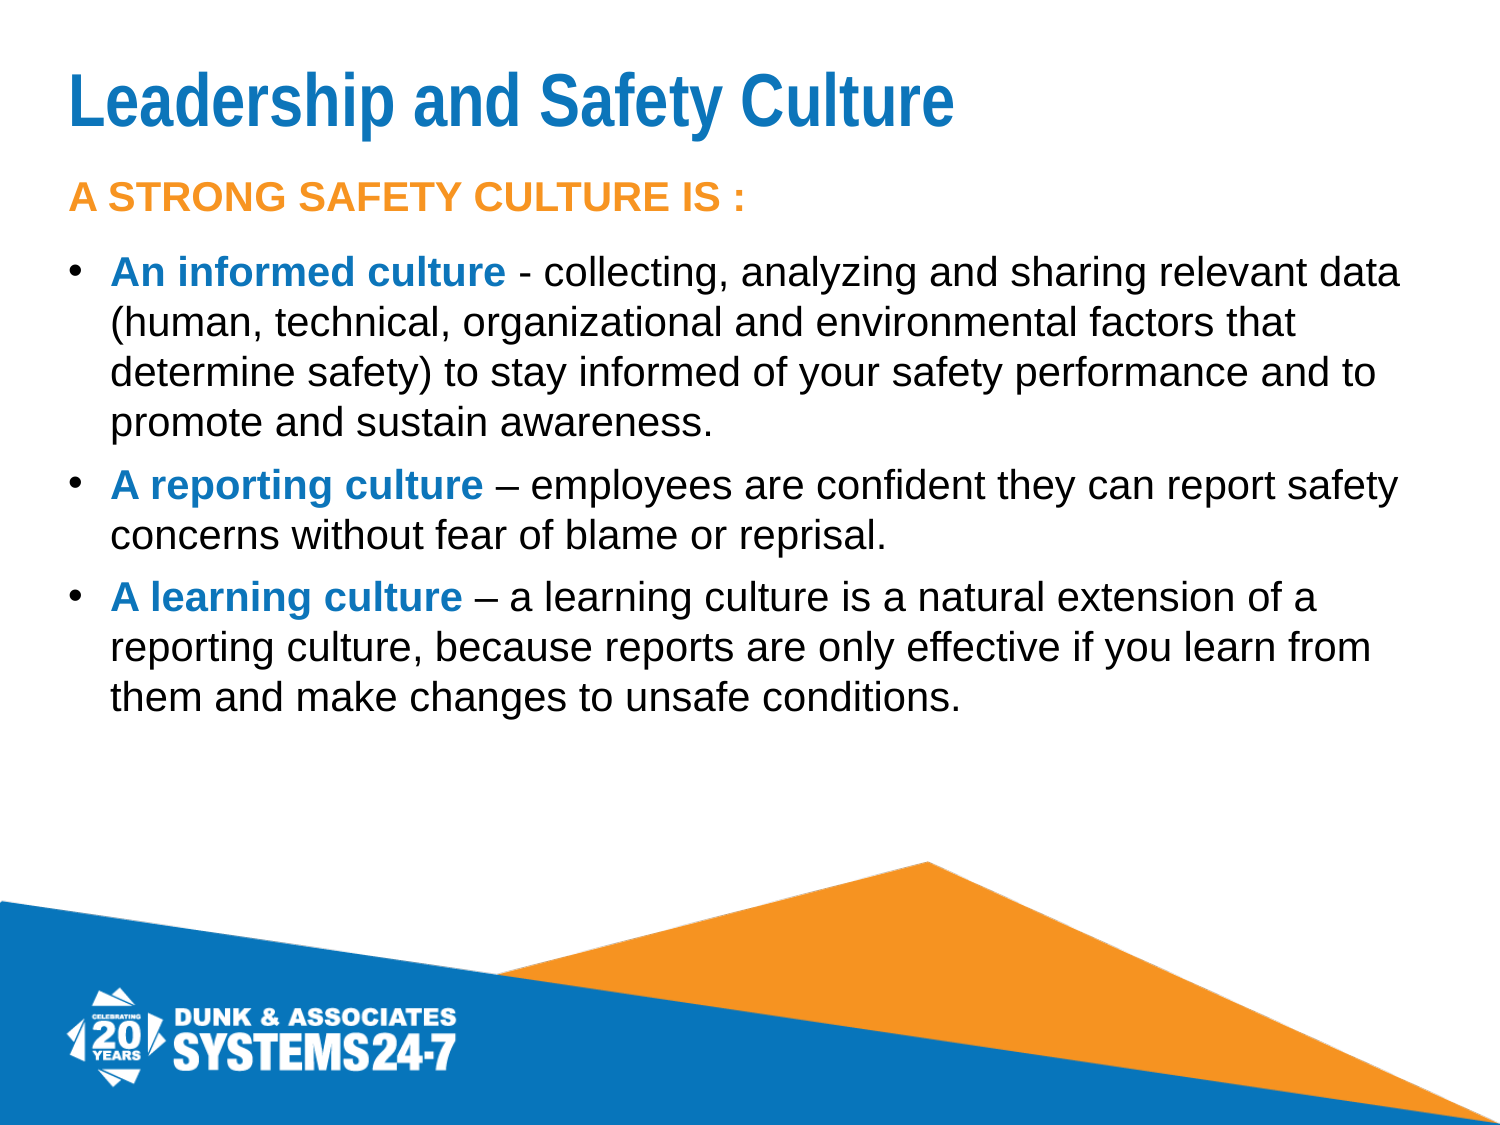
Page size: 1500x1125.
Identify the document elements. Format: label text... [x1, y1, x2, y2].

title Leadership and Safety Culture [53, 0, 1471, 149]
list A STRONG SAFETY CULTURE IS : An informed culture - collecting, analyzing and sharing relevant data (human, technical, organizational and environmental factors that determine safety) to stay informed of your safety performance and to promote and sustain awareness. A reporting culture – employees are confident they can report safety concerns without fear of blame or reprisal. A learning culture – a learning culture is a natural extension of a reporting culture, because reports are only effective if you learn from them and make changes to unsafe conditions. [53, 162, 1436, 965]
picture [0, 0, 1500, 1125]
